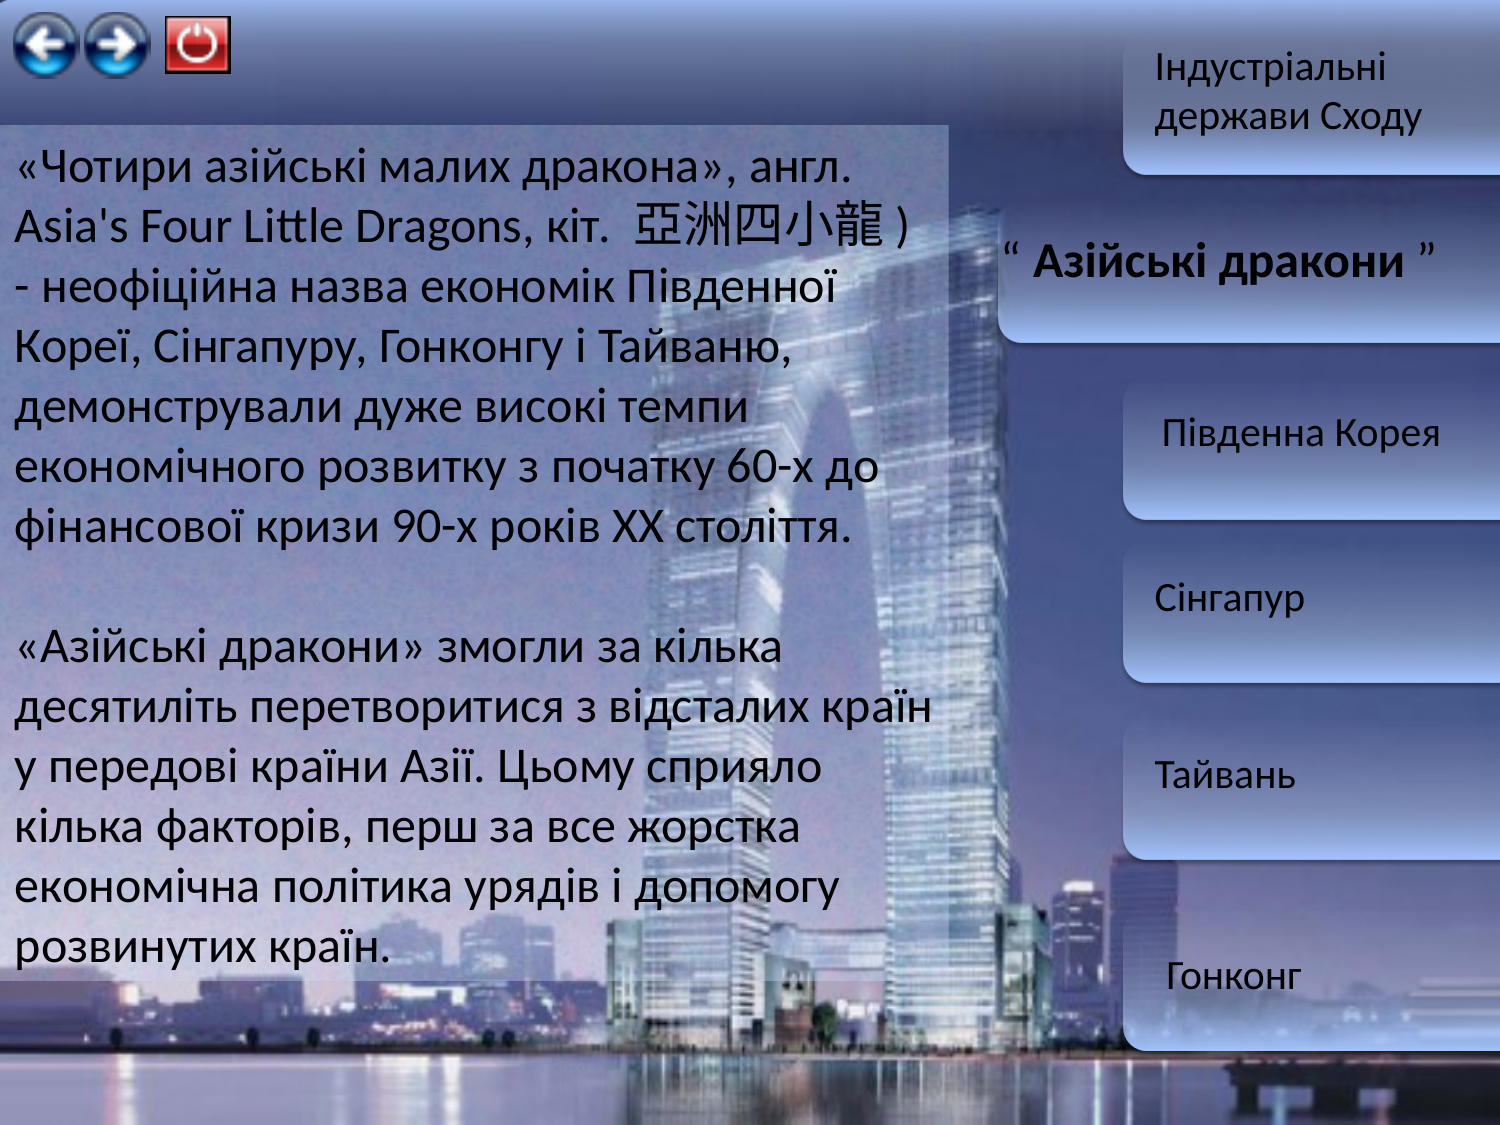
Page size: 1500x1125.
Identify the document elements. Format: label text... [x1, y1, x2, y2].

picture [0, 0, 1500, 1125]
text_box «Чотири азійські малих дракона», англ. Asia's Four Little Dragons, кіт. 亞洲四小龍) - неофіційна назва економік Південної Кореї, Сінгапуру, Гонконгу і Тайваню, демонстрували дуже високі темпи економічного розвитку з початку 60-х до фінансової кризи 90-х років XX століття. «Азійські дракони» змогли за кілька десятиліть перетворитися з відсталих країн у передові країни Азії. Цьому сприяло кілька факторів, перш за все жорстка економічна політика урядів і допомогу розвинутих країн. [0, 146, 949, 981]
